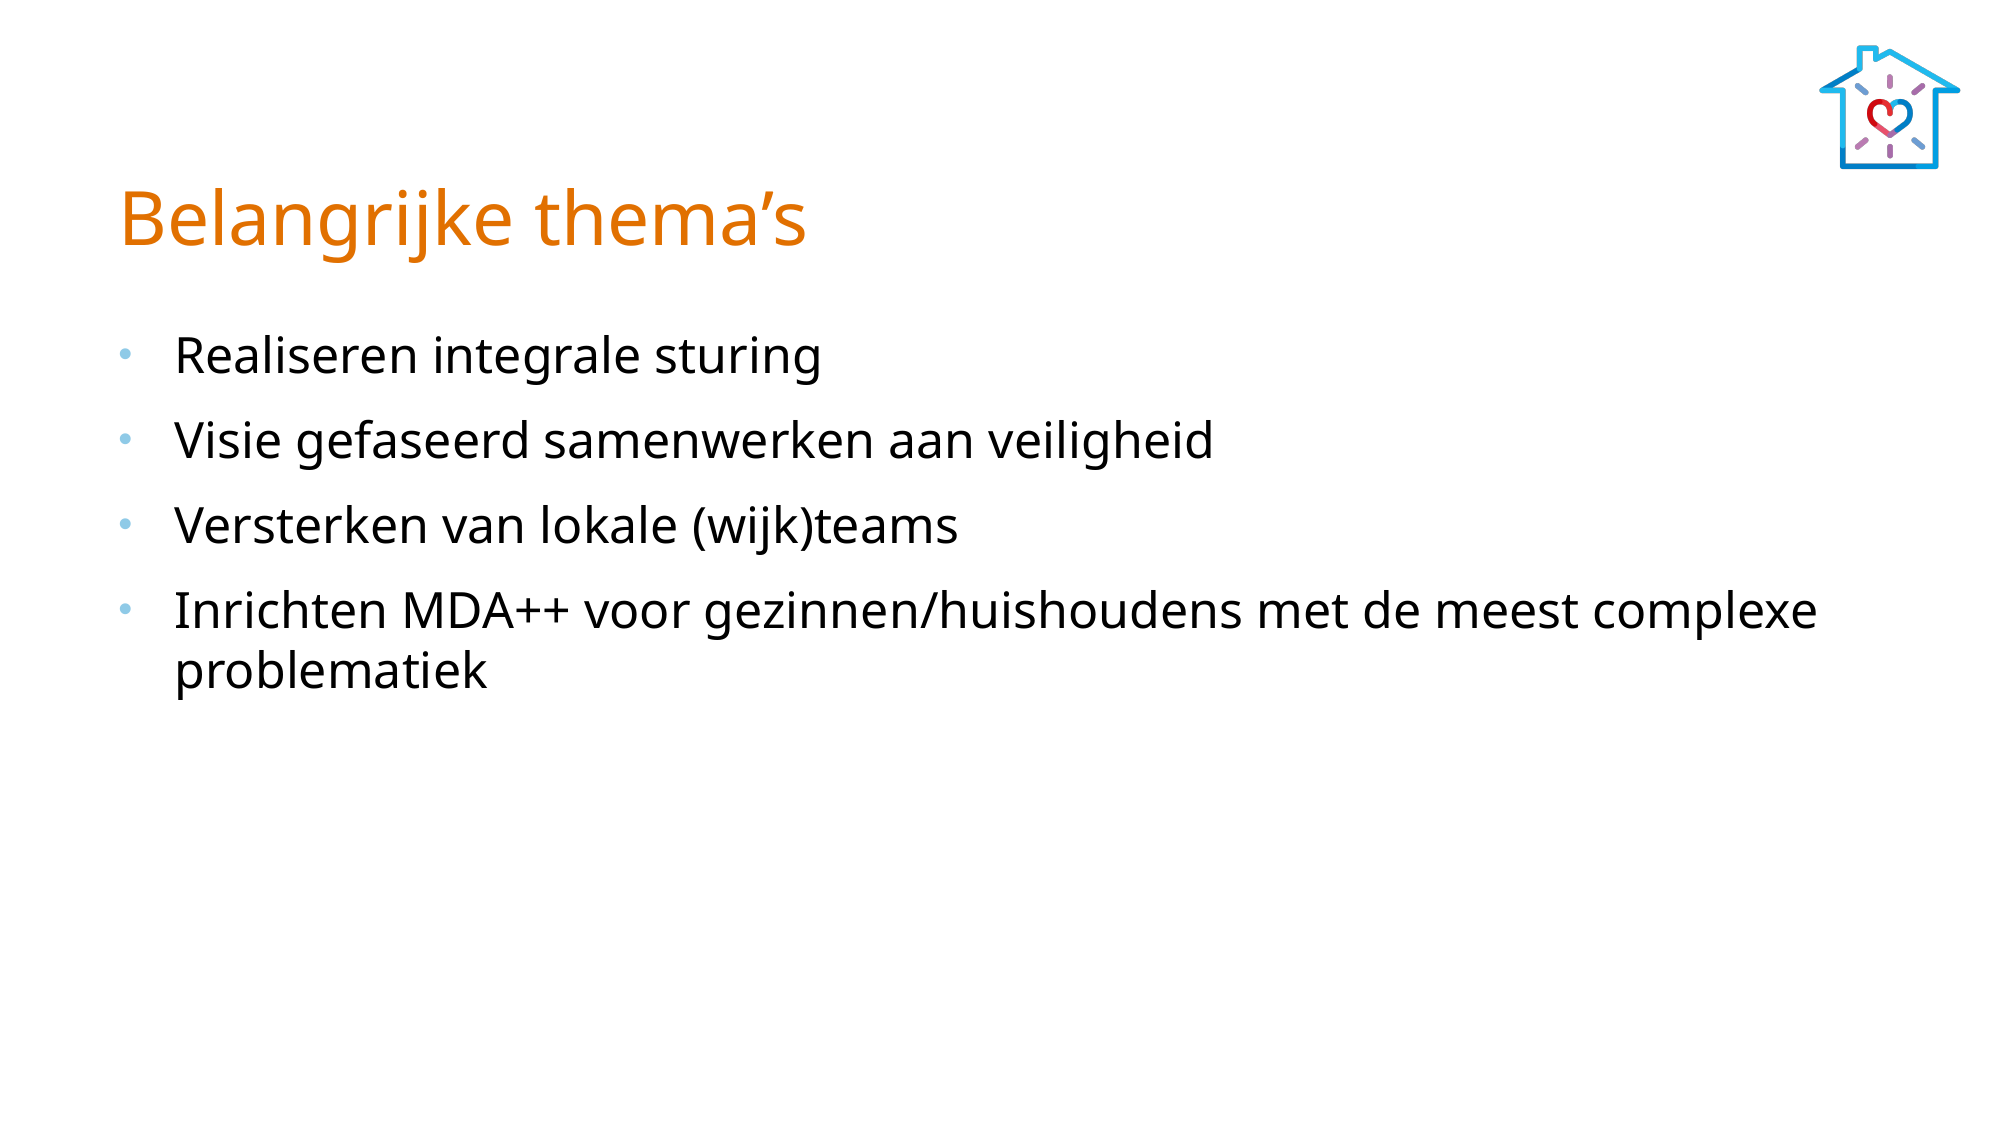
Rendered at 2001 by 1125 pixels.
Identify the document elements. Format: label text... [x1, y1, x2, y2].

title Belangrijke thema’s [103, 180, 1896, 315]
picture [1811, 31, 1970, 189]
list Realiseren integrale sturing Visie gefaseerd samenwerken aan veiligheid Versterken van lokale (wijk)teams Inrichten MDA++ voor gezinnen/huishoudens met de meest complexe problematiek [103, 315, 1896, 961]
